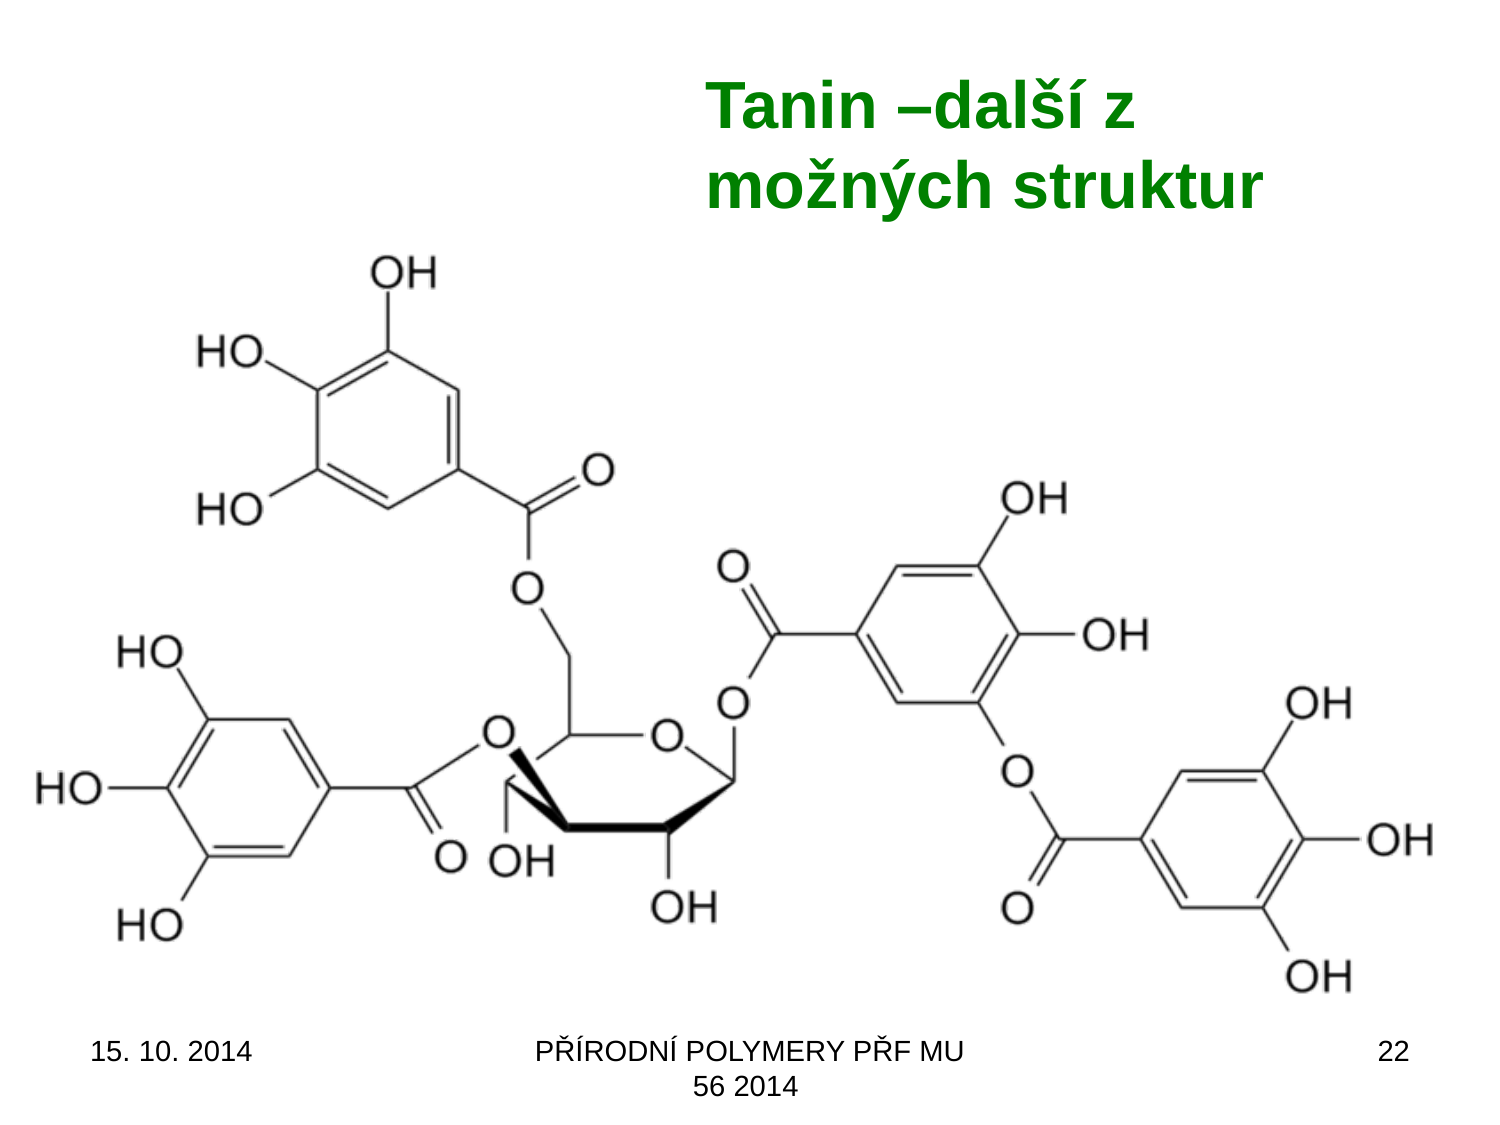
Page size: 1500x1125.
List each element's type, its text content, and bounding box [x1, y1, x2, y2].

slide_number 22 [1074, 1024, 1426, 1103]
footer PŘÍRODNÍ POLYMERY PŘF MU 56 2014 [512, 1024, 988, 1103]
text_box Tanin –další z možných struktur [690, 54, 1436, 230]
slide_number 15. 10. 2014 [74, 1024, 426, 1103]
picture [26, 243, 1448, 1004]
